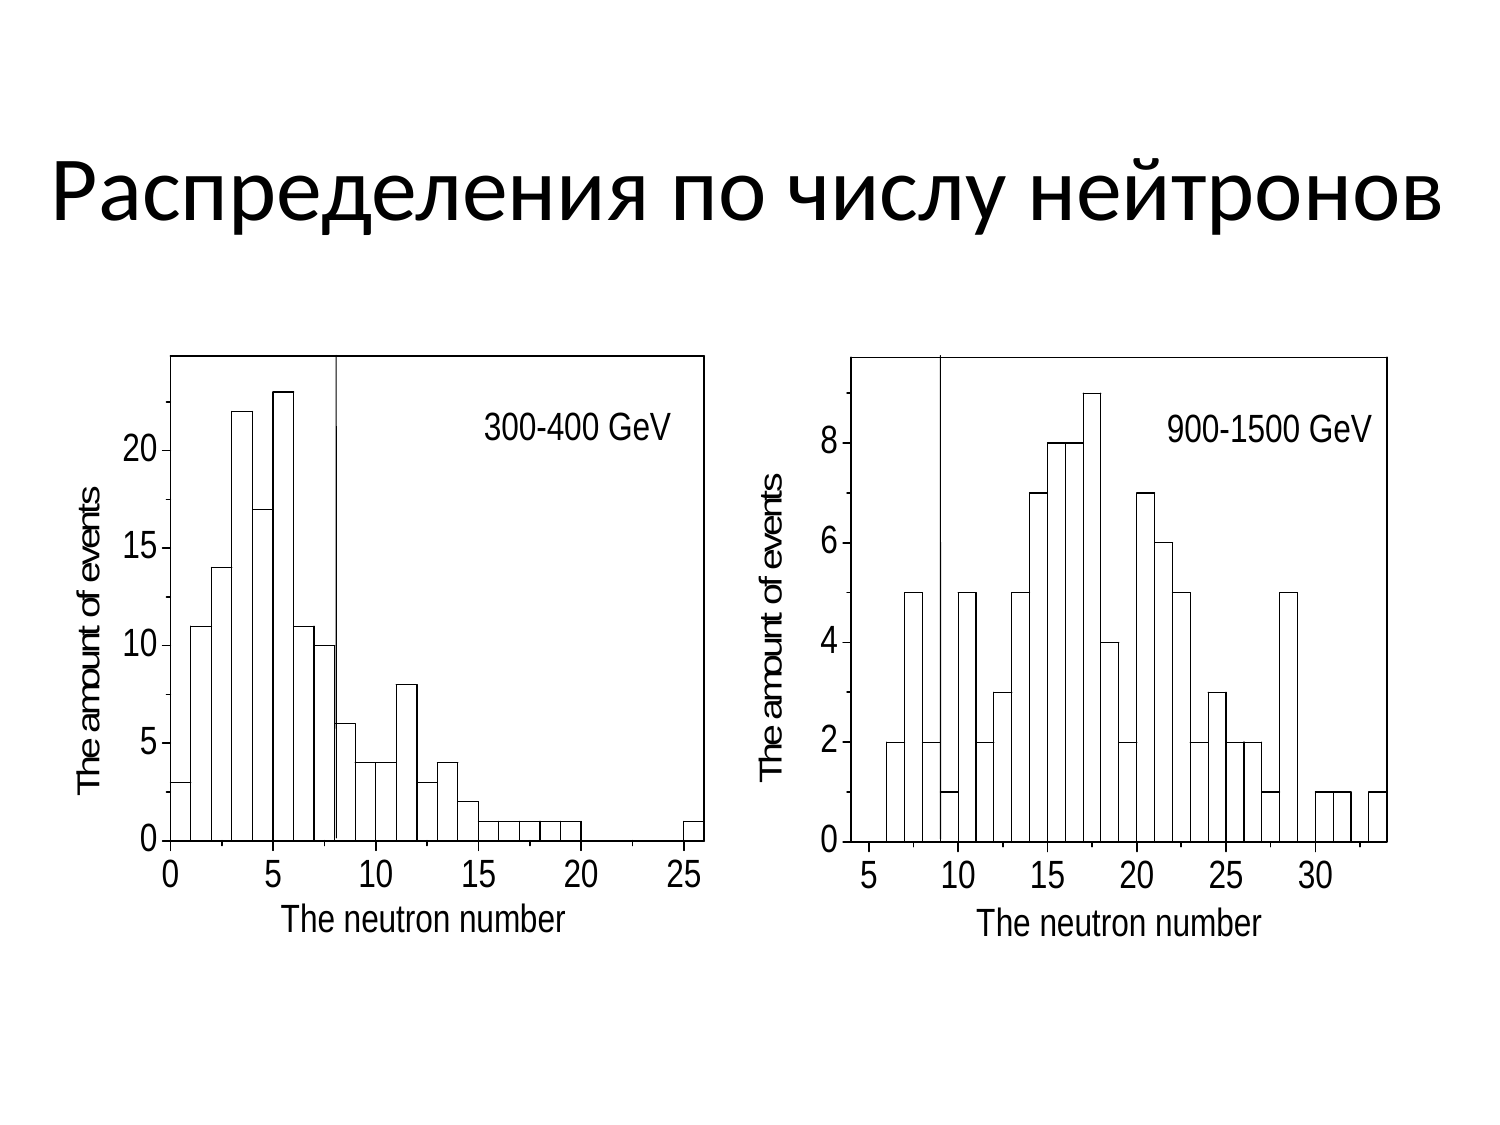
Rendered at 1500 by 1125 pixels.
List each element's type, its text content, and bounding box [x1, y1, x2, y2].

text_box Распределения по числу нейтронов [29, 90, 1468, 254]
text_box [29, 255, 1468, 1047]
